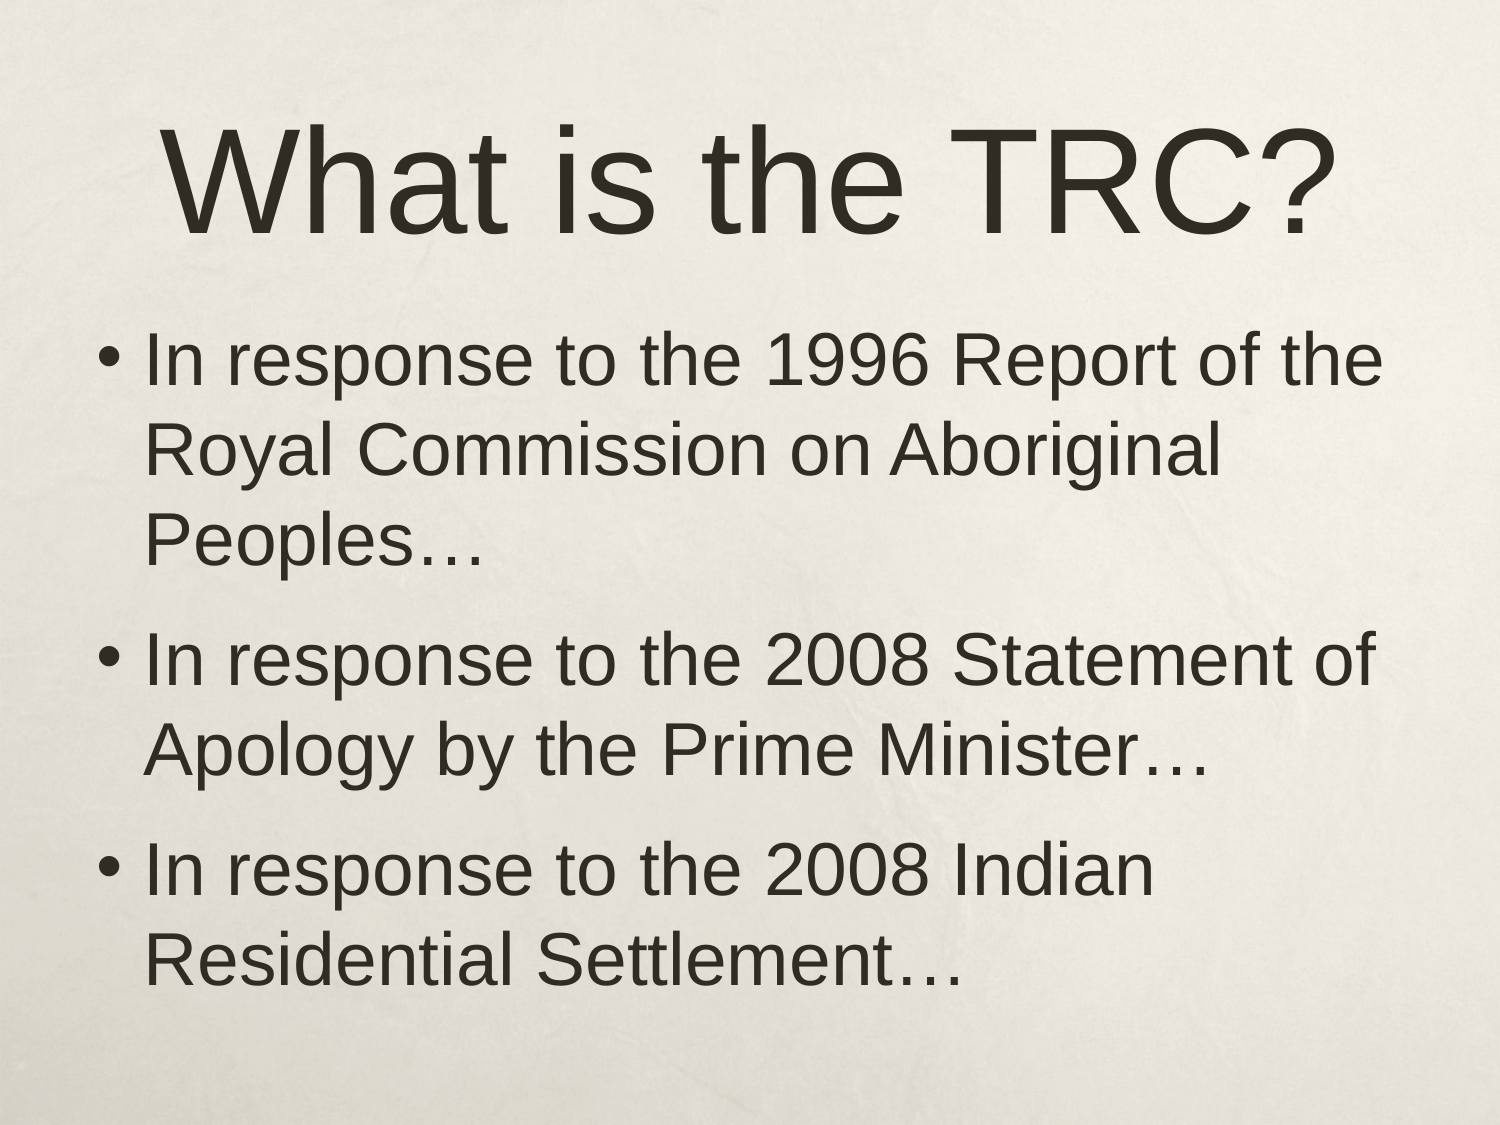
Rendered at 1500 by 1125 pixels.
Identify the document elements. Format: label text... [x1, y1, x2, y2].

text_box In response to the 1996 Report of the Royal Commission on Aboriginal Peoples… In response to the 2008 Statement of Apology by the Prime Minister… In response to the 2008 Indian Residential Settlement… [81, 302, 1419, 1008]
title What is the TRC? [81, 33, 1419, 272]
